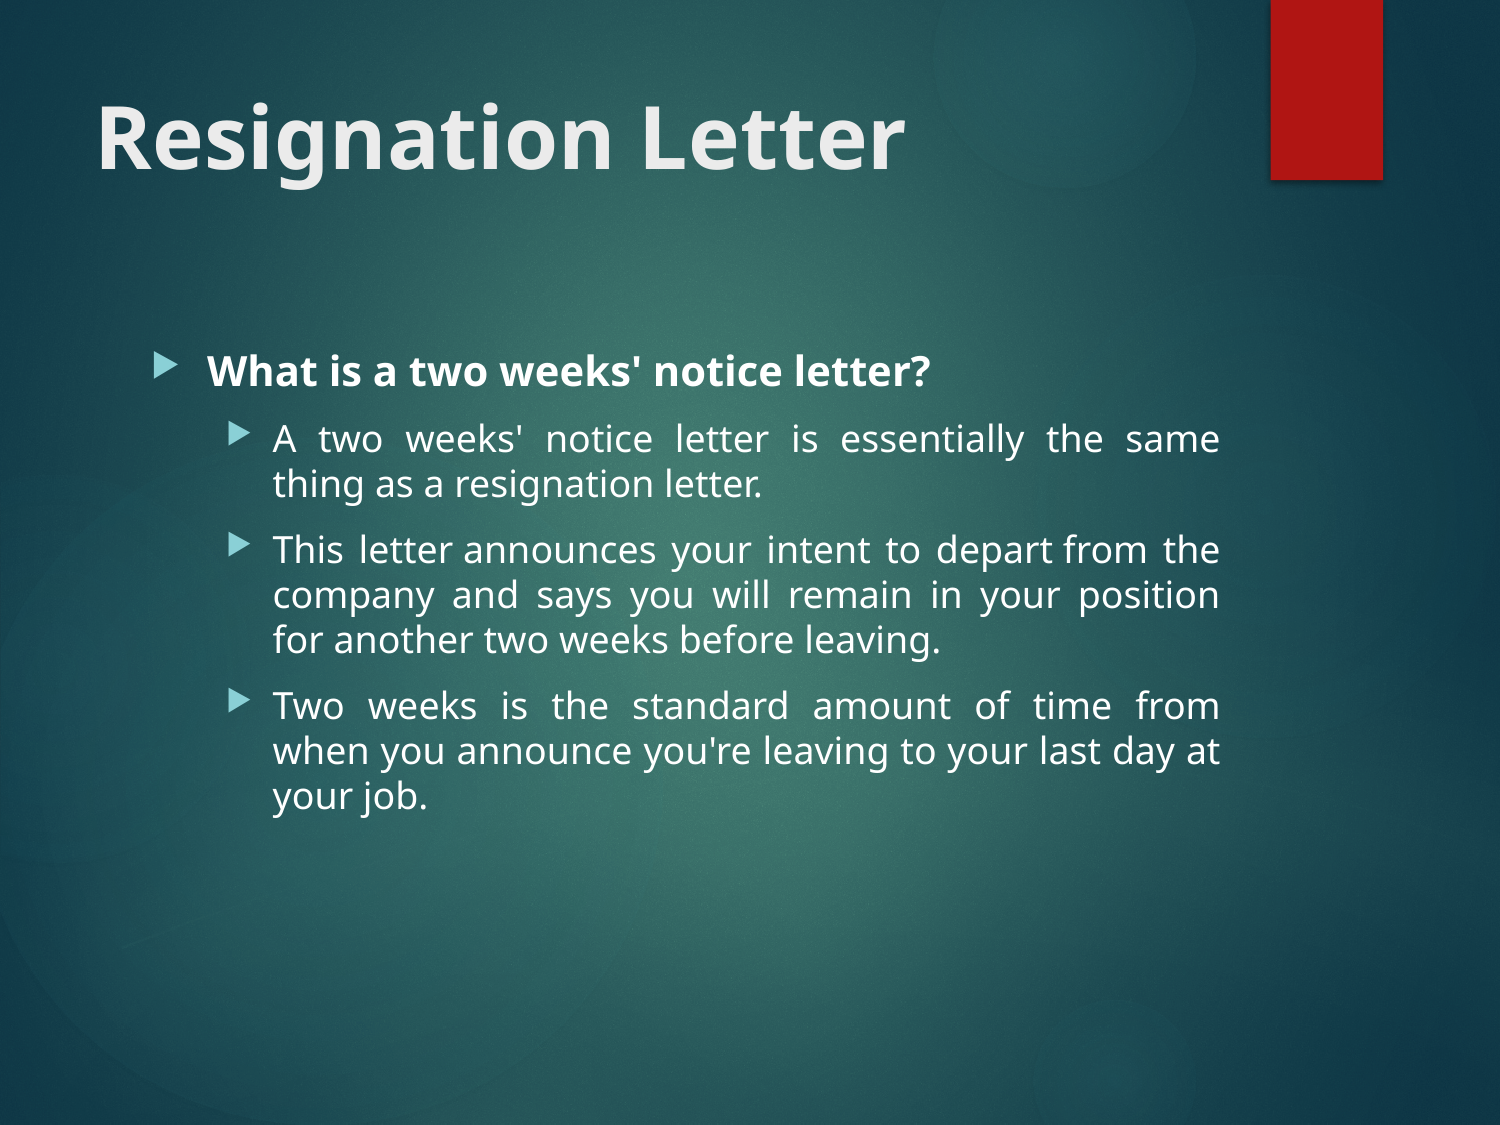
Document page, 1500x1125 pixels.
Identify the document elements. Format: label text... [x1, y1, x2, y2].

list What is a two weeks' notice letter? A two weeks' notice letter is essentially the same thing as a resignation letter. This letter announces your intent to depart from the company and says you will remain in your position for another two weeks before leaving. Two weeks is the standard amount of time from when you announce you're leaving to your last day at your job. [135, 336, 1237, 1025]
title Resignation Letter [79, 74, 1237, 304]
